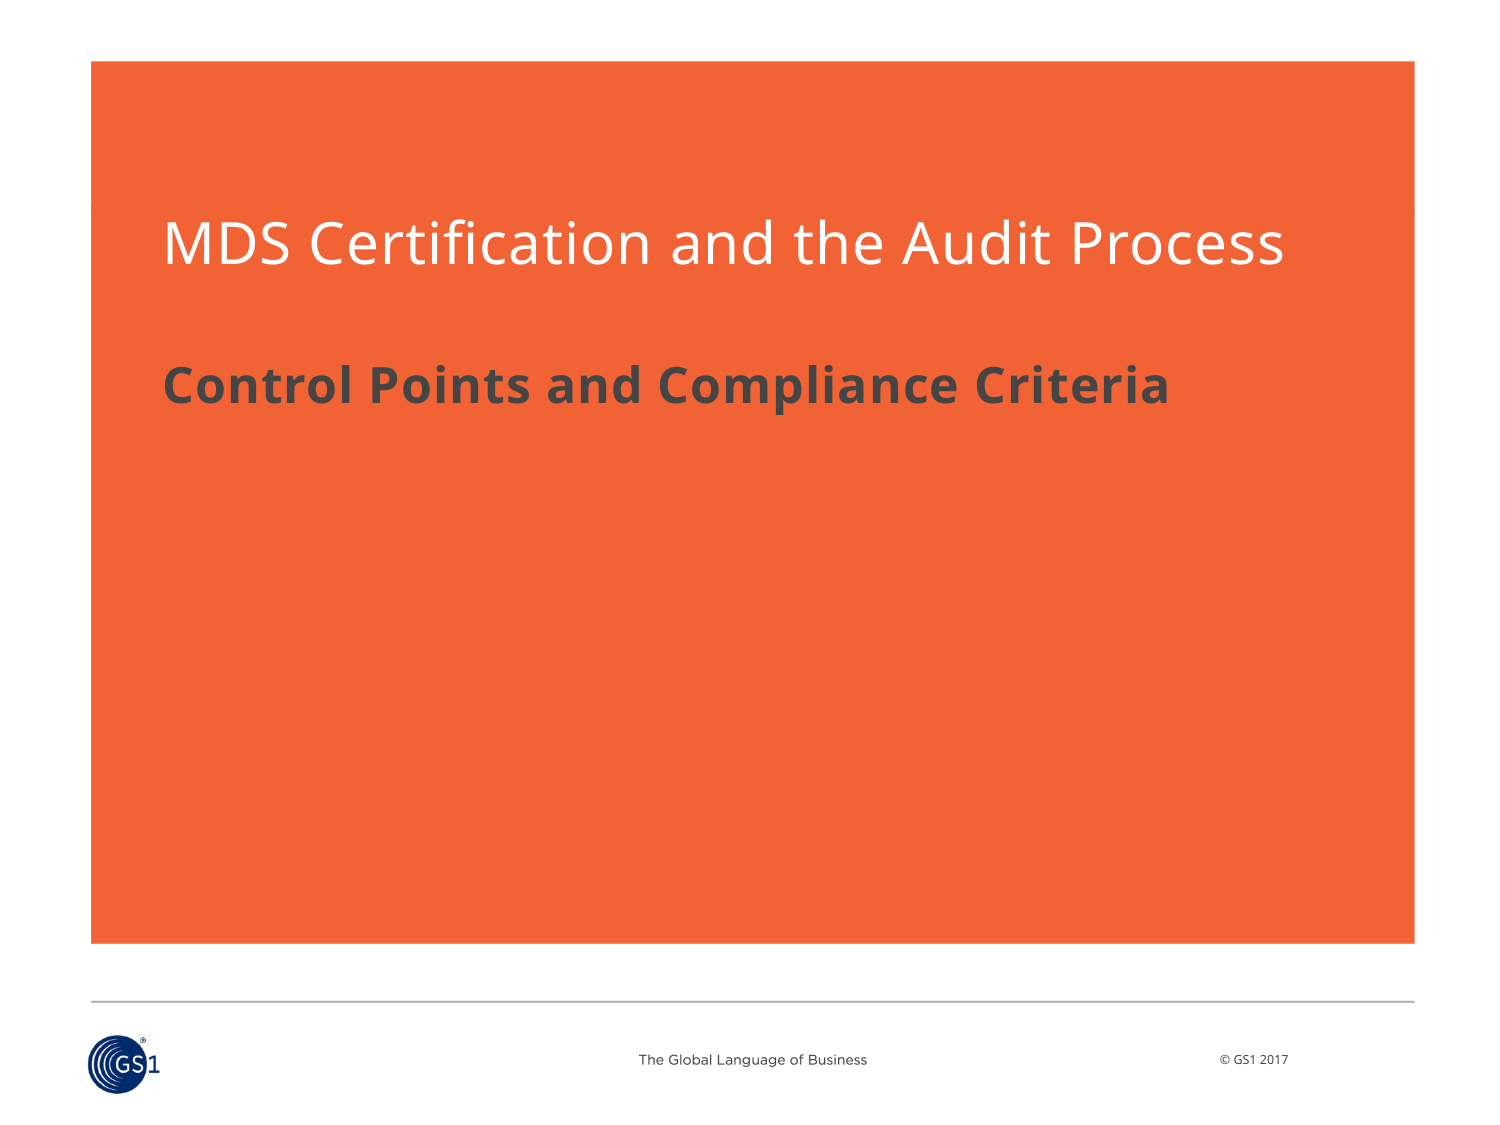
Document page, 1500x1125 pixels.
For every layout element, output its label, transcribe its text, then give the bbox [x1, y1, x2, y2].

title MDS Certification and the Audit Process Control Points and Compliance Criteria [162, 237, 1371, 384]
picture [0, 0, 1500, 1125]
